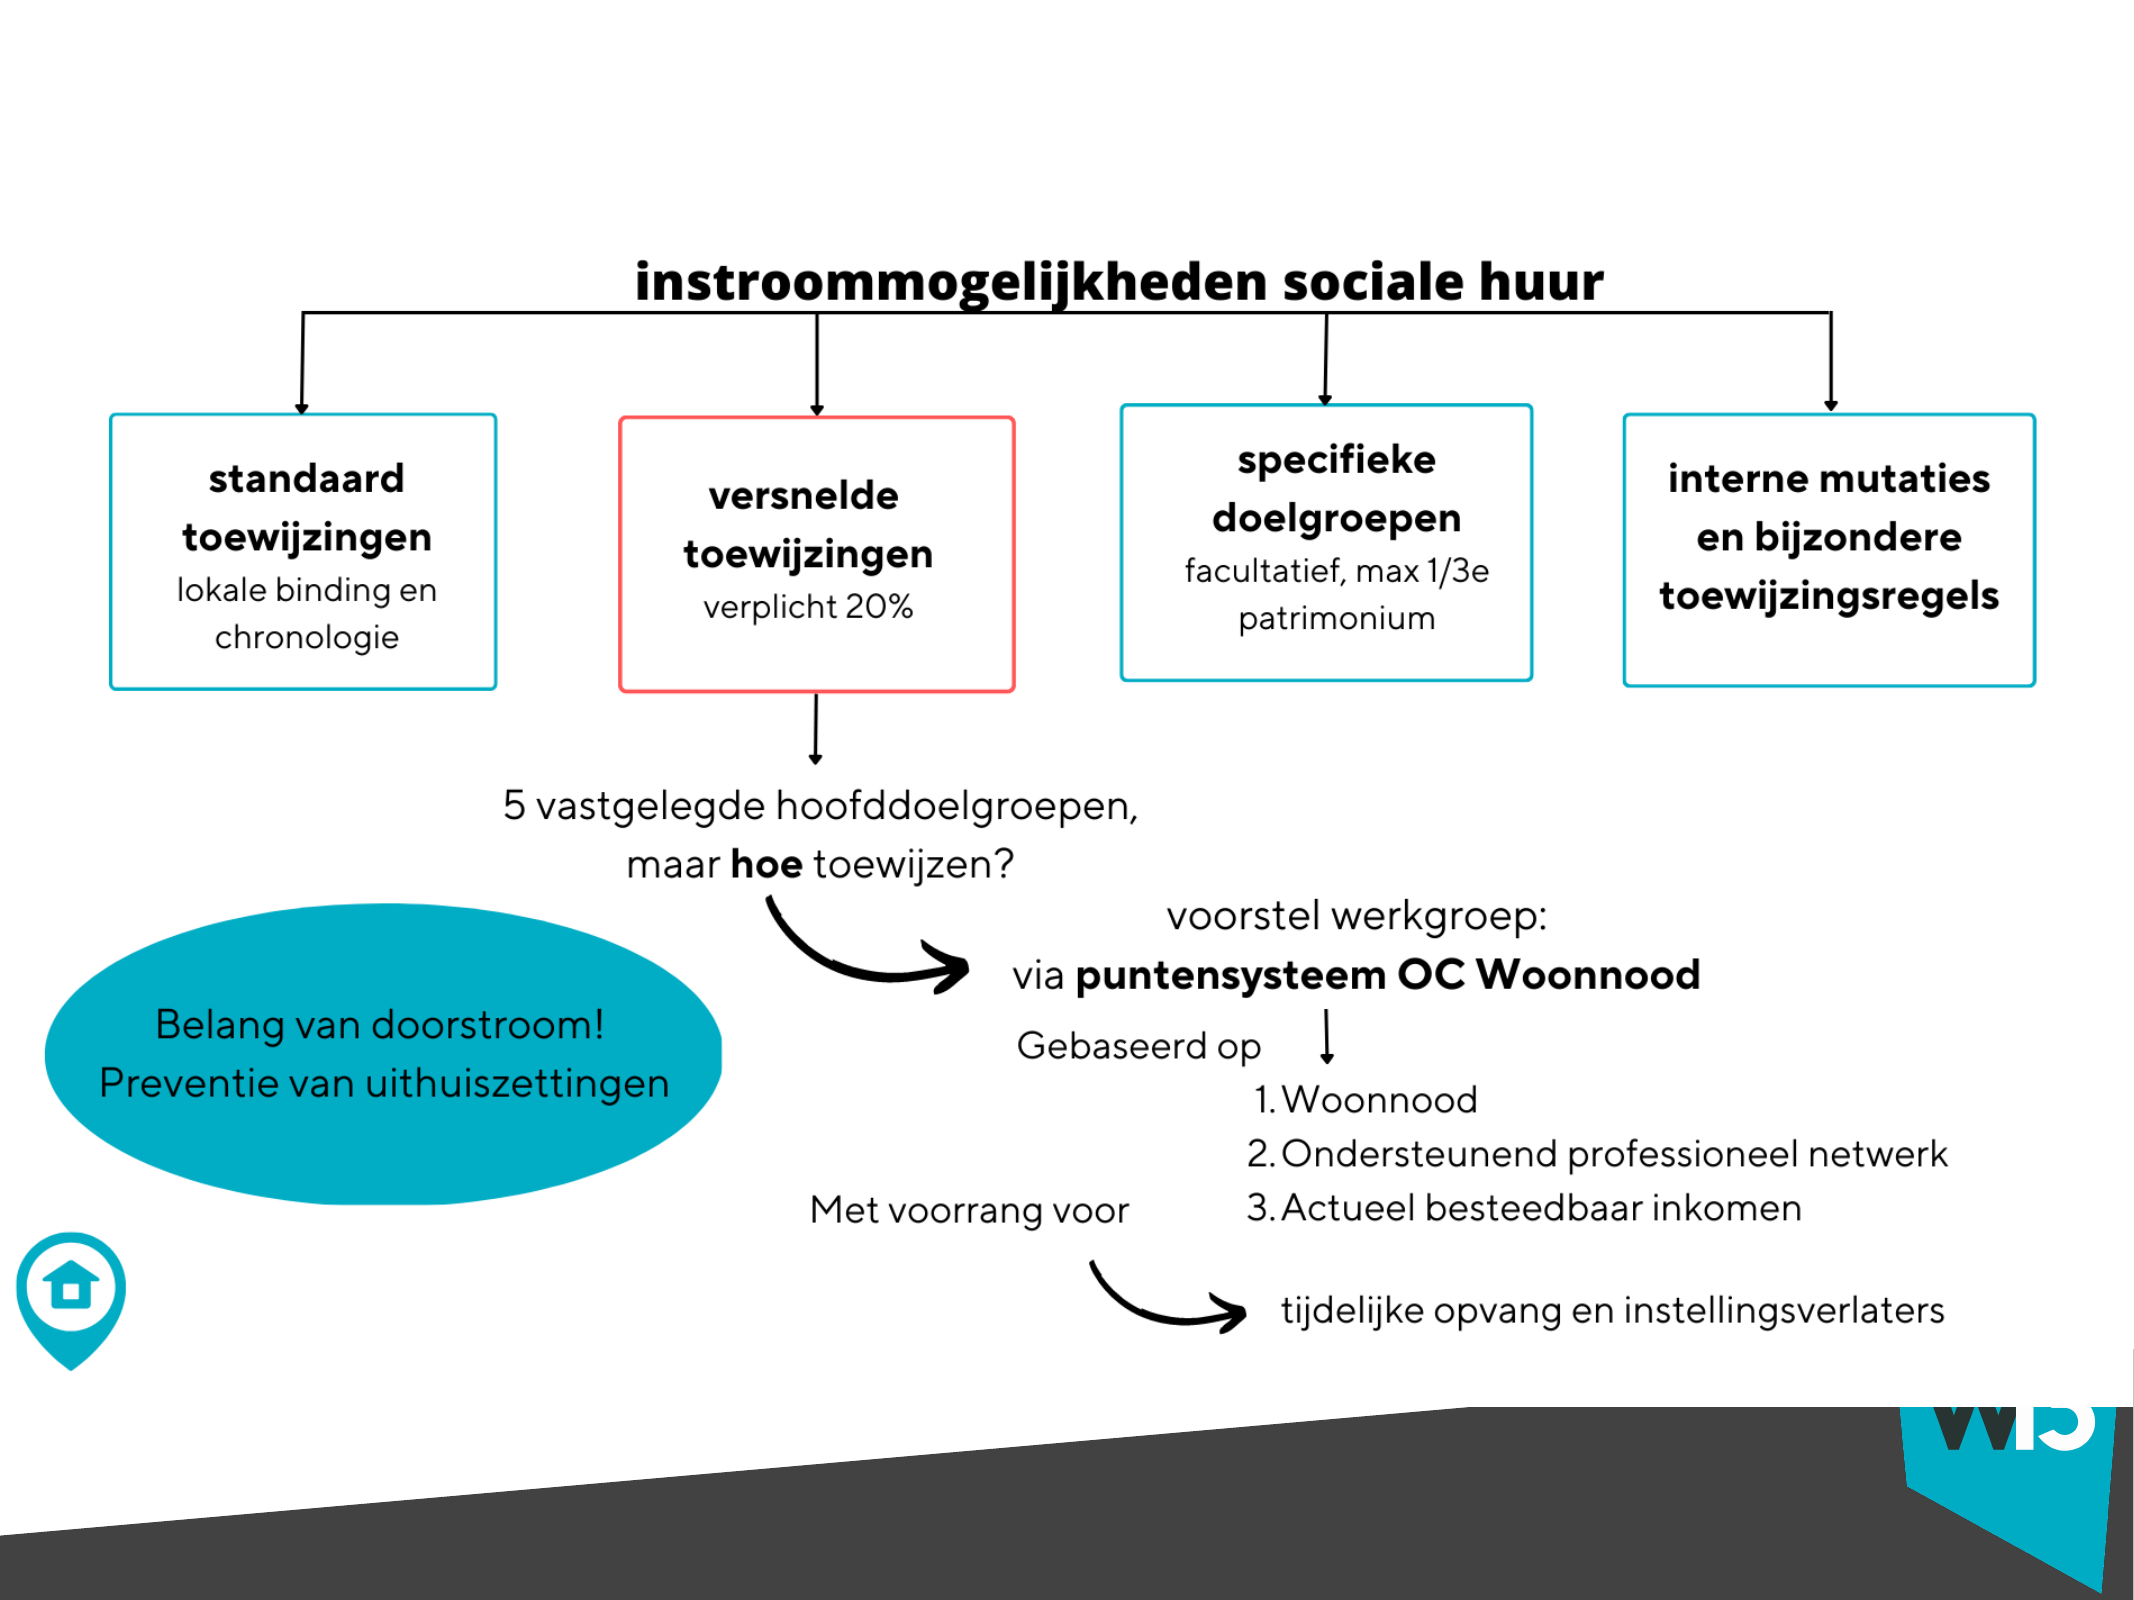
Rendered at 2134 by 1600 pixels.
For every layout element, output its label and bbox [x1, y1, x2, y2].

picture [0, 192, 2134, 1600]
